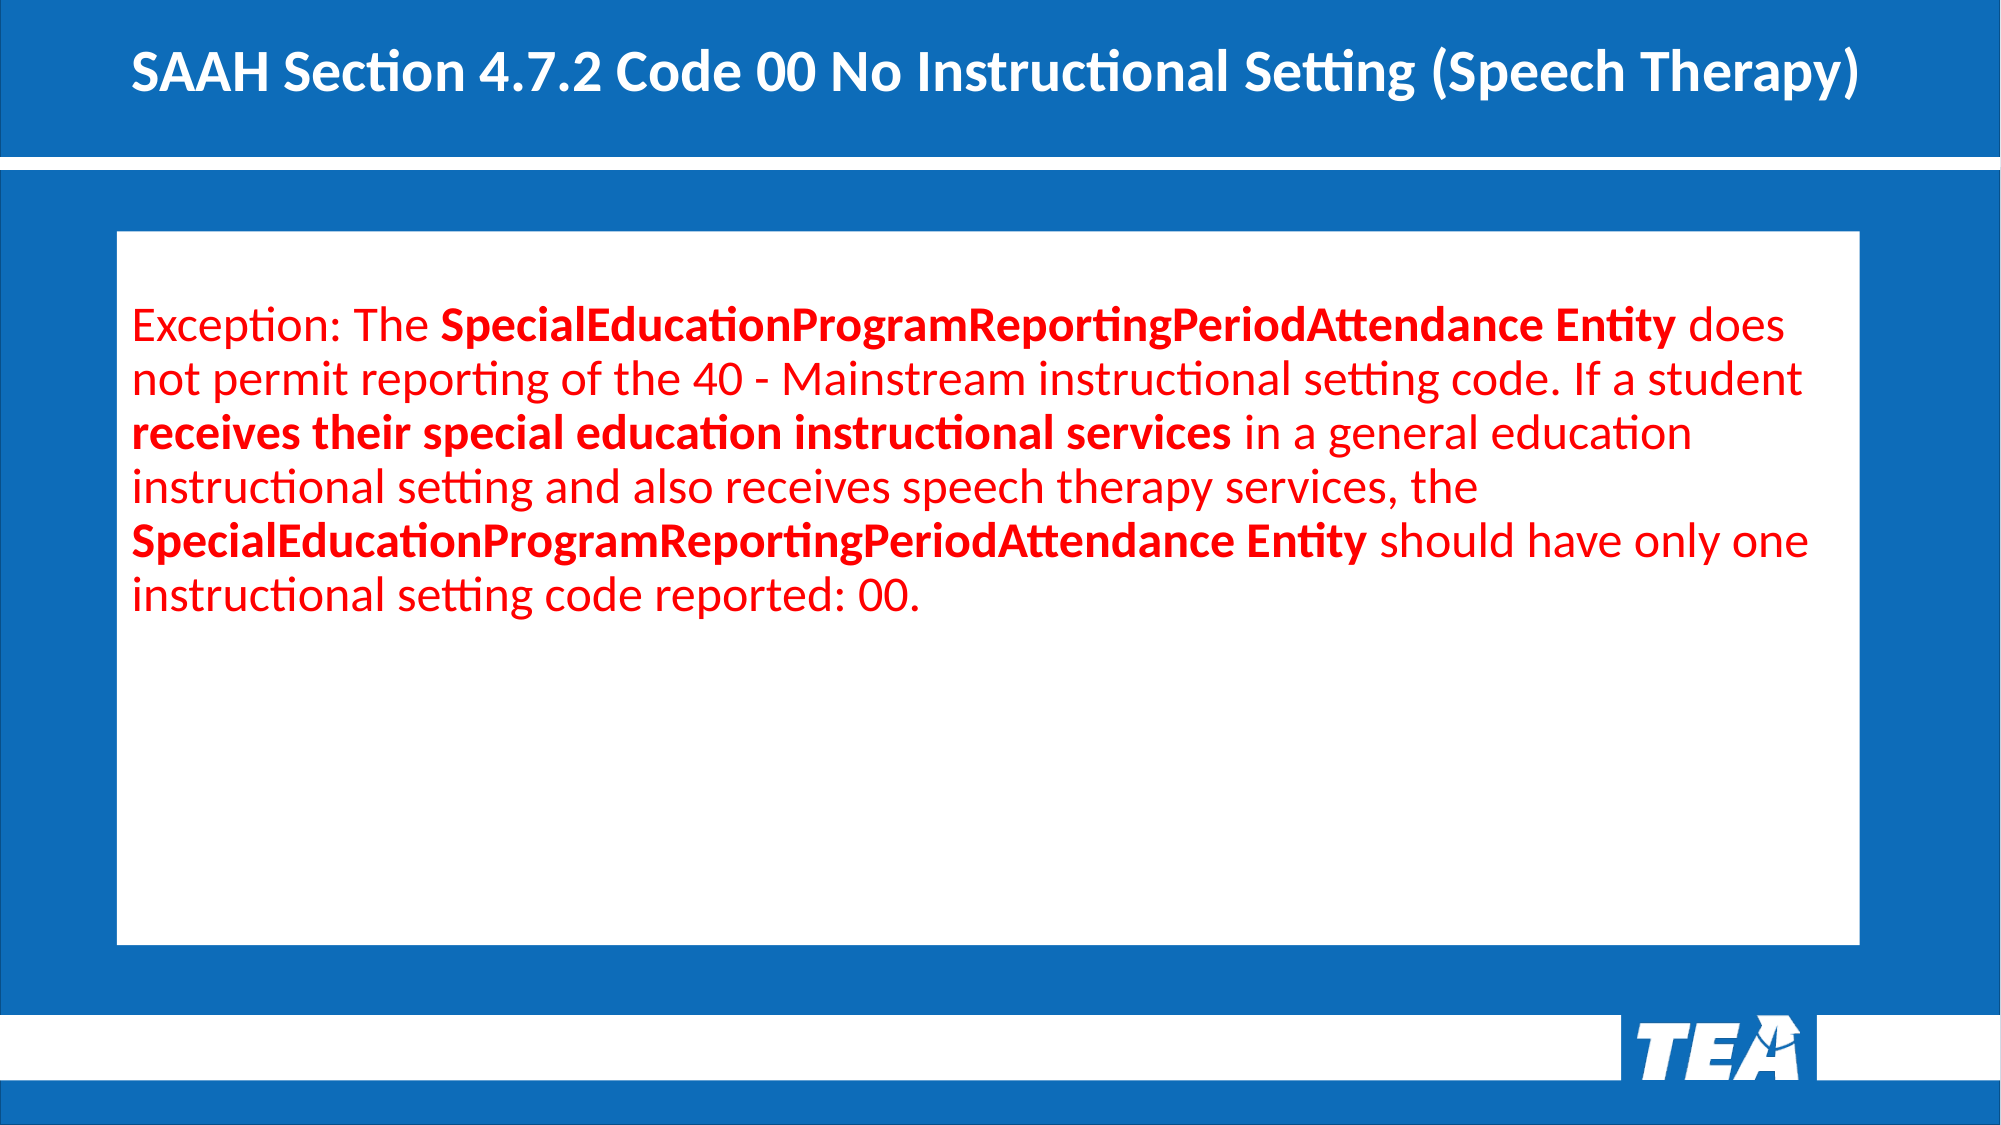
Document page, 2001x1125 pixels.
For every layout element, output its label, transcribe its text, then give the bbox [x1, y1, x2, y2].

title SAAH Section 4.7.2 Code 00 No Instructional Setting (Speech Therapy) 4 [116, 10, 1942, 134]
list Exception: The SpecialEducationProgramReportingPeriodAttendance Entity does not permit reporting of the 40 - Mainstream instructional setting code. If a student receives their special education instructional services in a general education instructional setting and also receives speech therapy services, the SpecialEducationProgramReportingPeriodAttendance Entity should have only one instructional setting code reported: 00. [116, 231, 1860, 946]
picture [1636, 1014, 1800, 1080]
